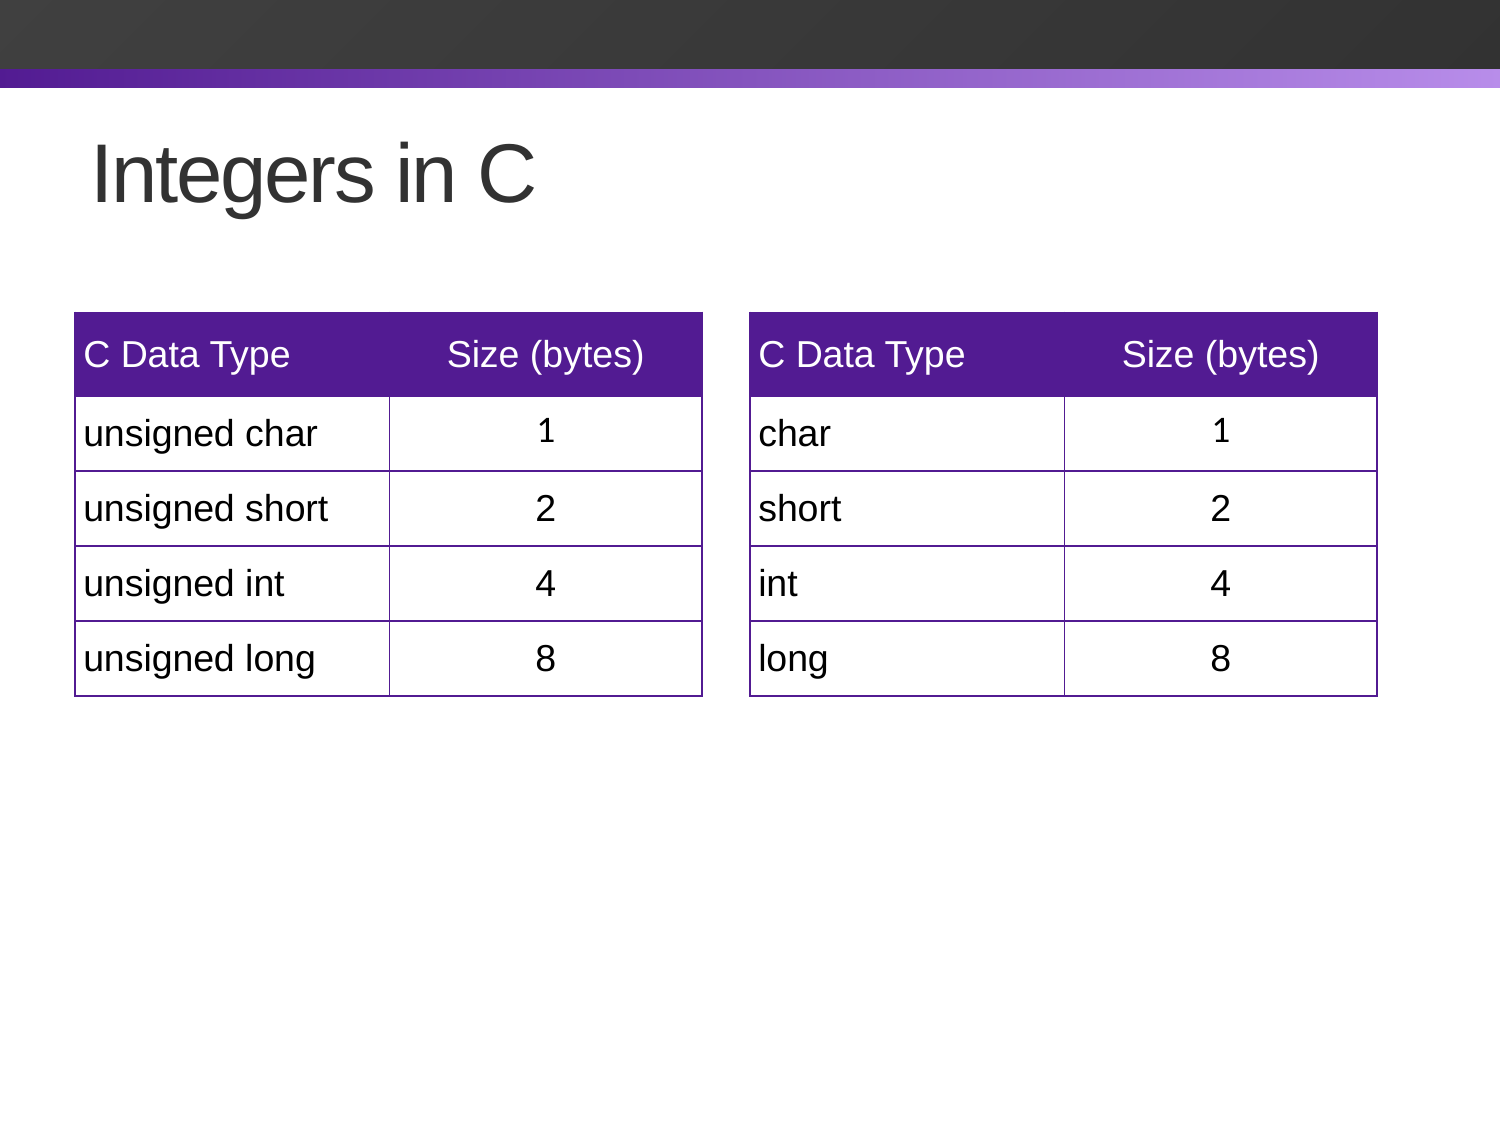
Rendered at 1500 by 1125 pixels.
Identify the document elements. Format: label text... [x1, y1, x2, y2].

table_cell short [751, 472, 1064, 545]
table_cell 1 [1065, 397, 1376, 470]
table_cell 8 [1065, 622, 1376, 695]
table_cell 2 [390, 472, 701, 545]
table_cell unsigned int [76, 547, 389, 620]
table_cell 4 [1065, 547, 1376, 620]
table_cell long [751, 622, 1064, 695]
table_cell 1 [390, 397, 701, 470]
table_cell 2 [1065, 472, 1376, 545]
table_cell unsigned long [76, 622, 389, 695]
table_cell 8 [390, 622, 701, 695]
table_header Size (bytes) [390, 313, 701, 395]
title Integers in C [75, 87, 1425, 250]
table_cell int [751, 547, 1064, 620]
table_header Size (bytes) [1065, 313, 1376, 395]
table_header C Data Type [751, 313, 1064, 395]
table_cell 4 [390, 547, 701, 620]
table_cell unsigned char [76, 397, 389, 470]
table_header C Data Type [76, 313, 389, 395]
table_cell char [751, 397, 1064, 470]
table_cell unsigned short [76, 472, 389, 545]
